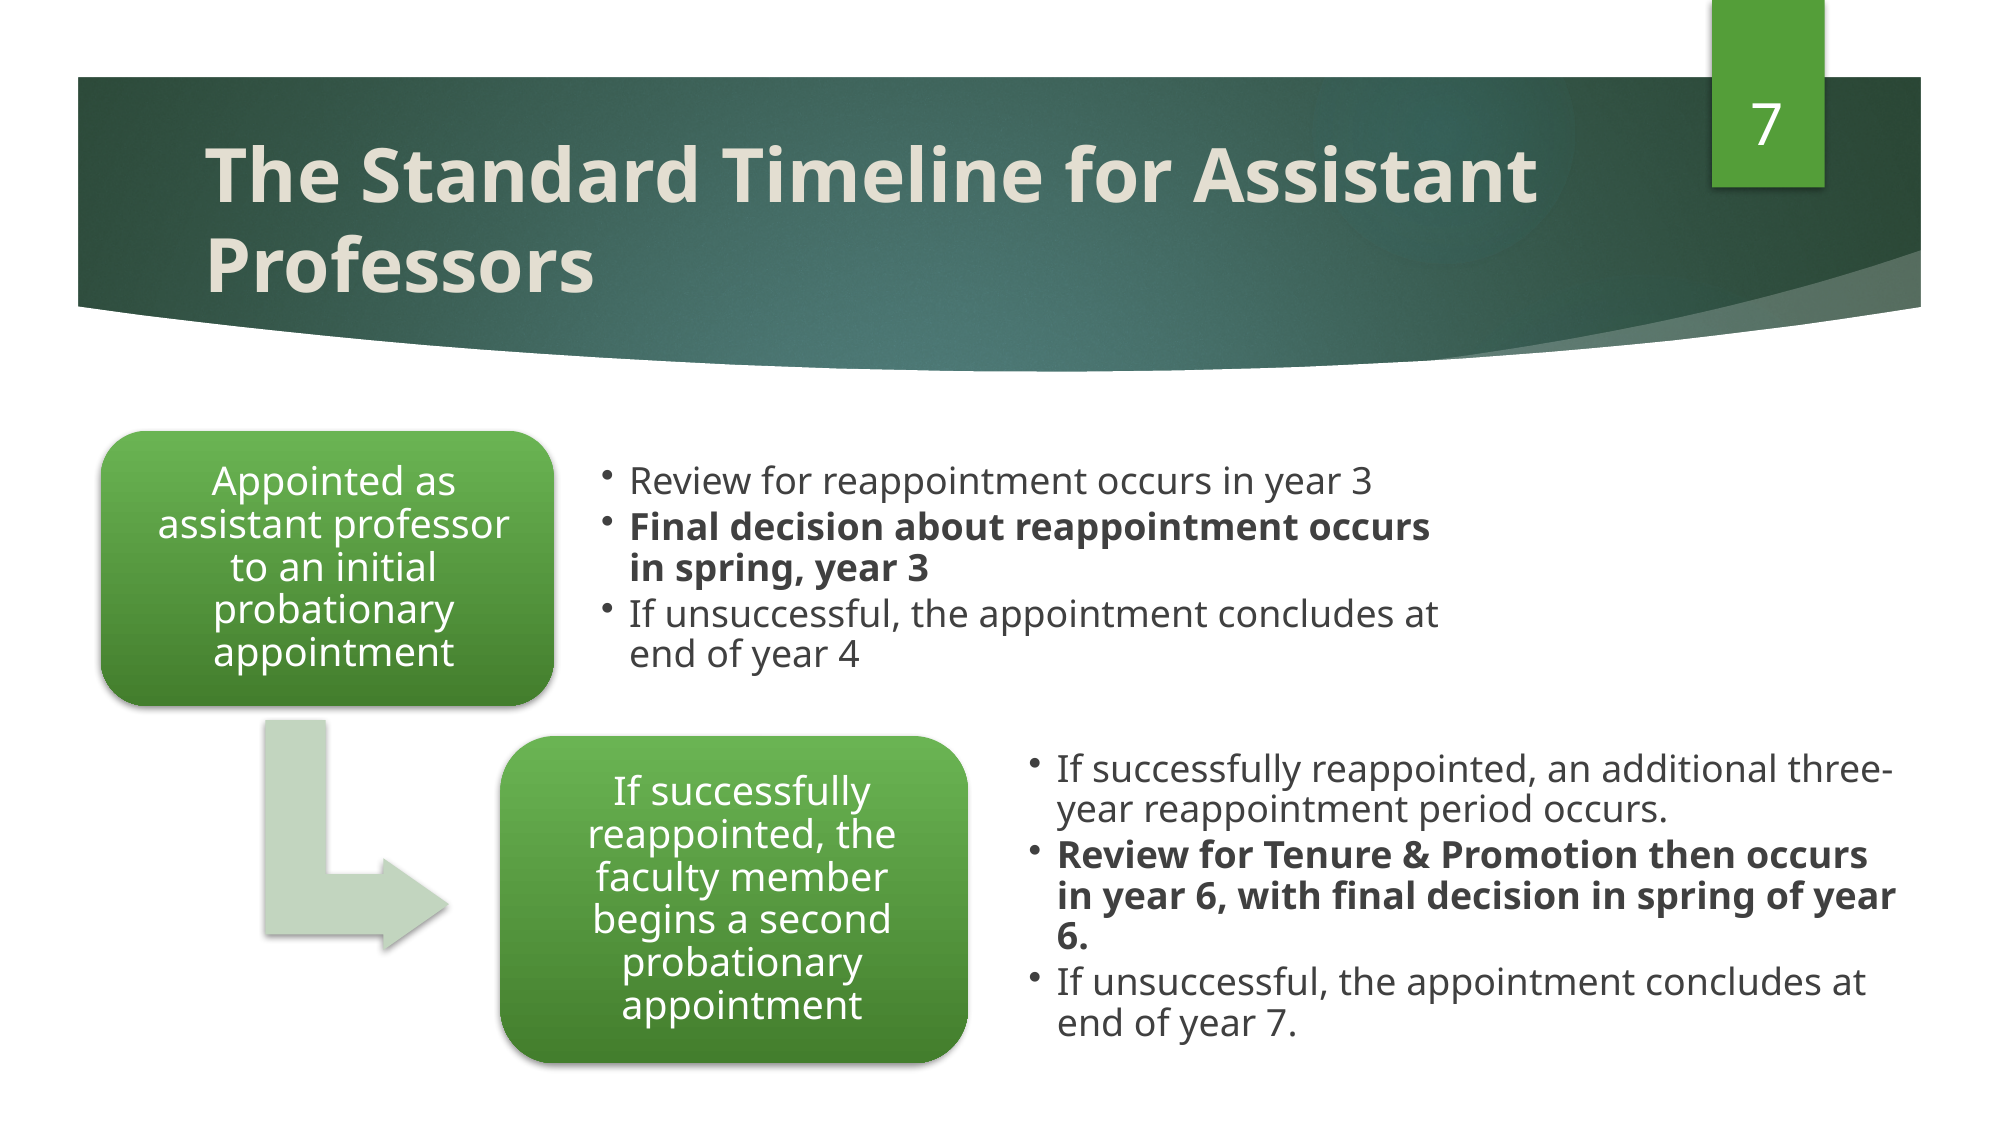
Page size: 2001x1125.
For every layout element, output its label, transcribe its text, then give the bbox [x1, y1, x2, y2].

slide_number 7 [1698, 48, 1836, 175]
title The Standard Timeline for Assistant Professors [189, 159, 1699, 276]
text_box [100, 430, 1929, 1093]
